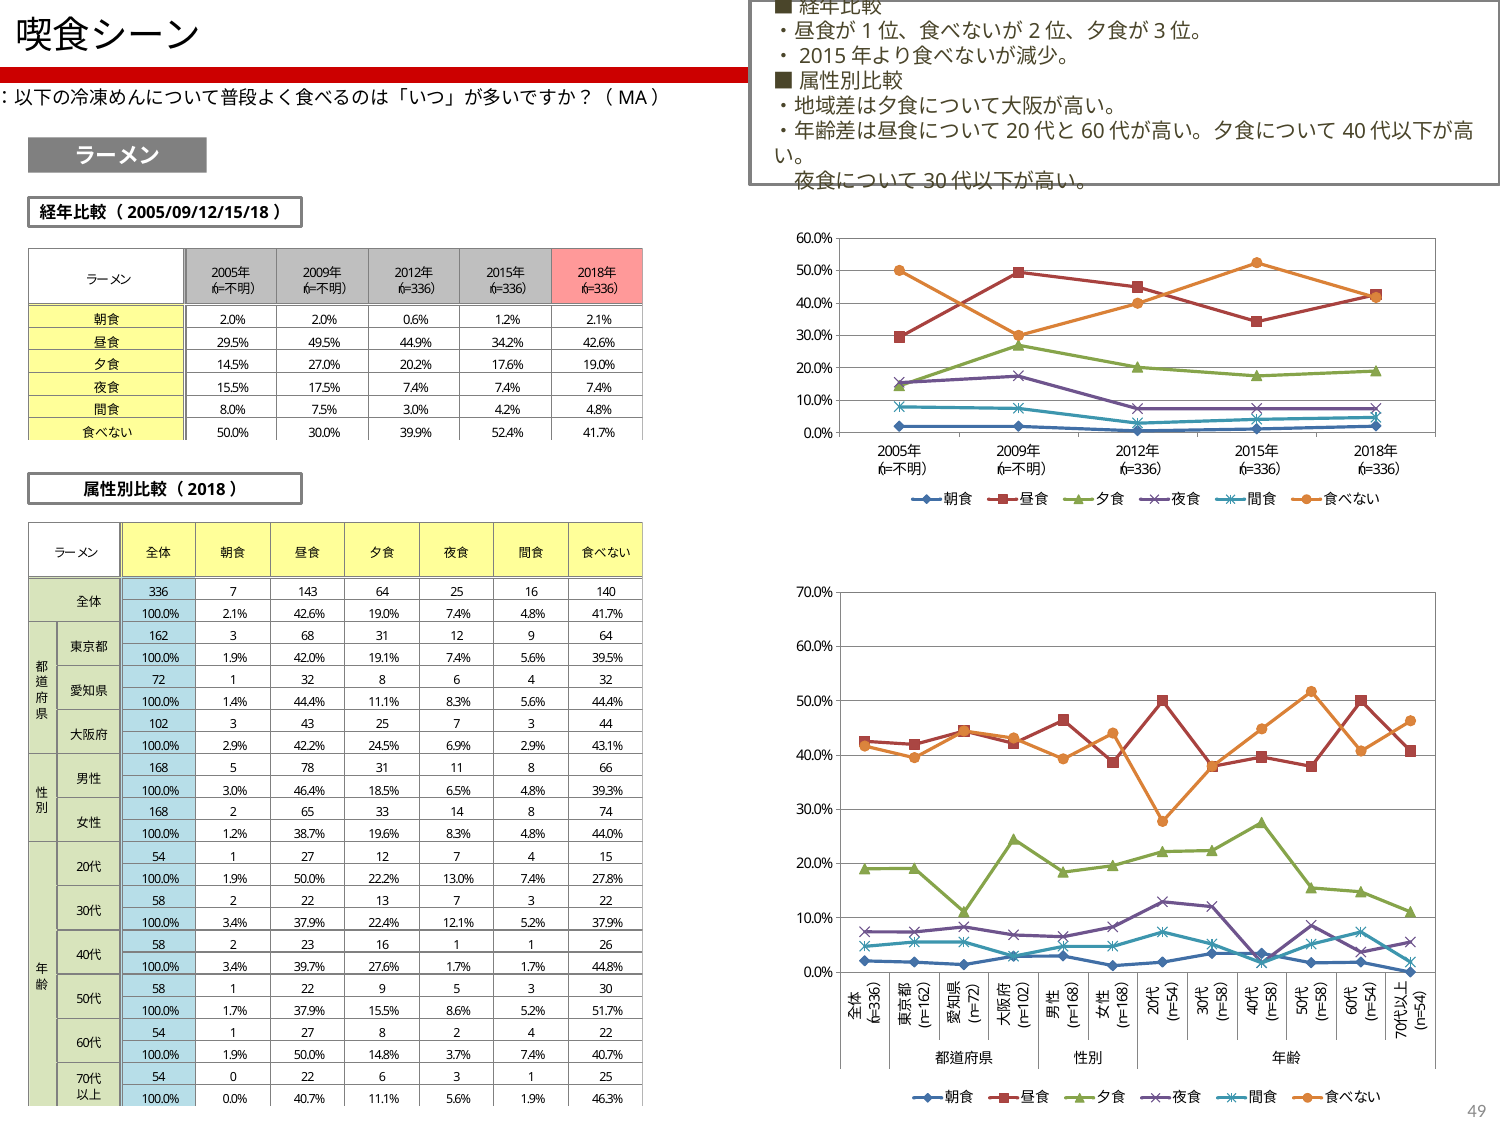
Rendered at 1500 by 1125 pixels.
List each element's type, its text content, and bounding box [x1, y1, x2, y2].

slide_number 48 [1446, 1094, 1500, 1125]
text_box ■経年比較 ・昼食が1位、食べないが2位、夕食が3位。 ・2015年より食べないが減少。 ■属性別比較 ・地域差は夕食について大阪が高い。 ・年齢差は昼食について20代と60代が高い。夕食について40代以下が高い。 夜食について30代以下が高い。 [748, 0, 1500, 187]
picture [27, 247, 644, 442]
picture [778, 1082, 1470, 1112]
title 喫食シーン [0, 1, 748, 67]
text_box 経年比較（2005/09/12/15/18） [26, 195, 304, 229]
text_box Q：以下の冷凍めんについて普段よく食べるのは「いつ」が多いですか？（MA） [0, 78, 686, 116]
picture [27, 521, 644, 1108]
picture [778, 560, 1470, 1069]
picture [777, 228, 1468, 513]
text_box ラーメン [26, 135, 209, 175]
text_box 属性別比較（2018） [26, 472, 304, 505]
